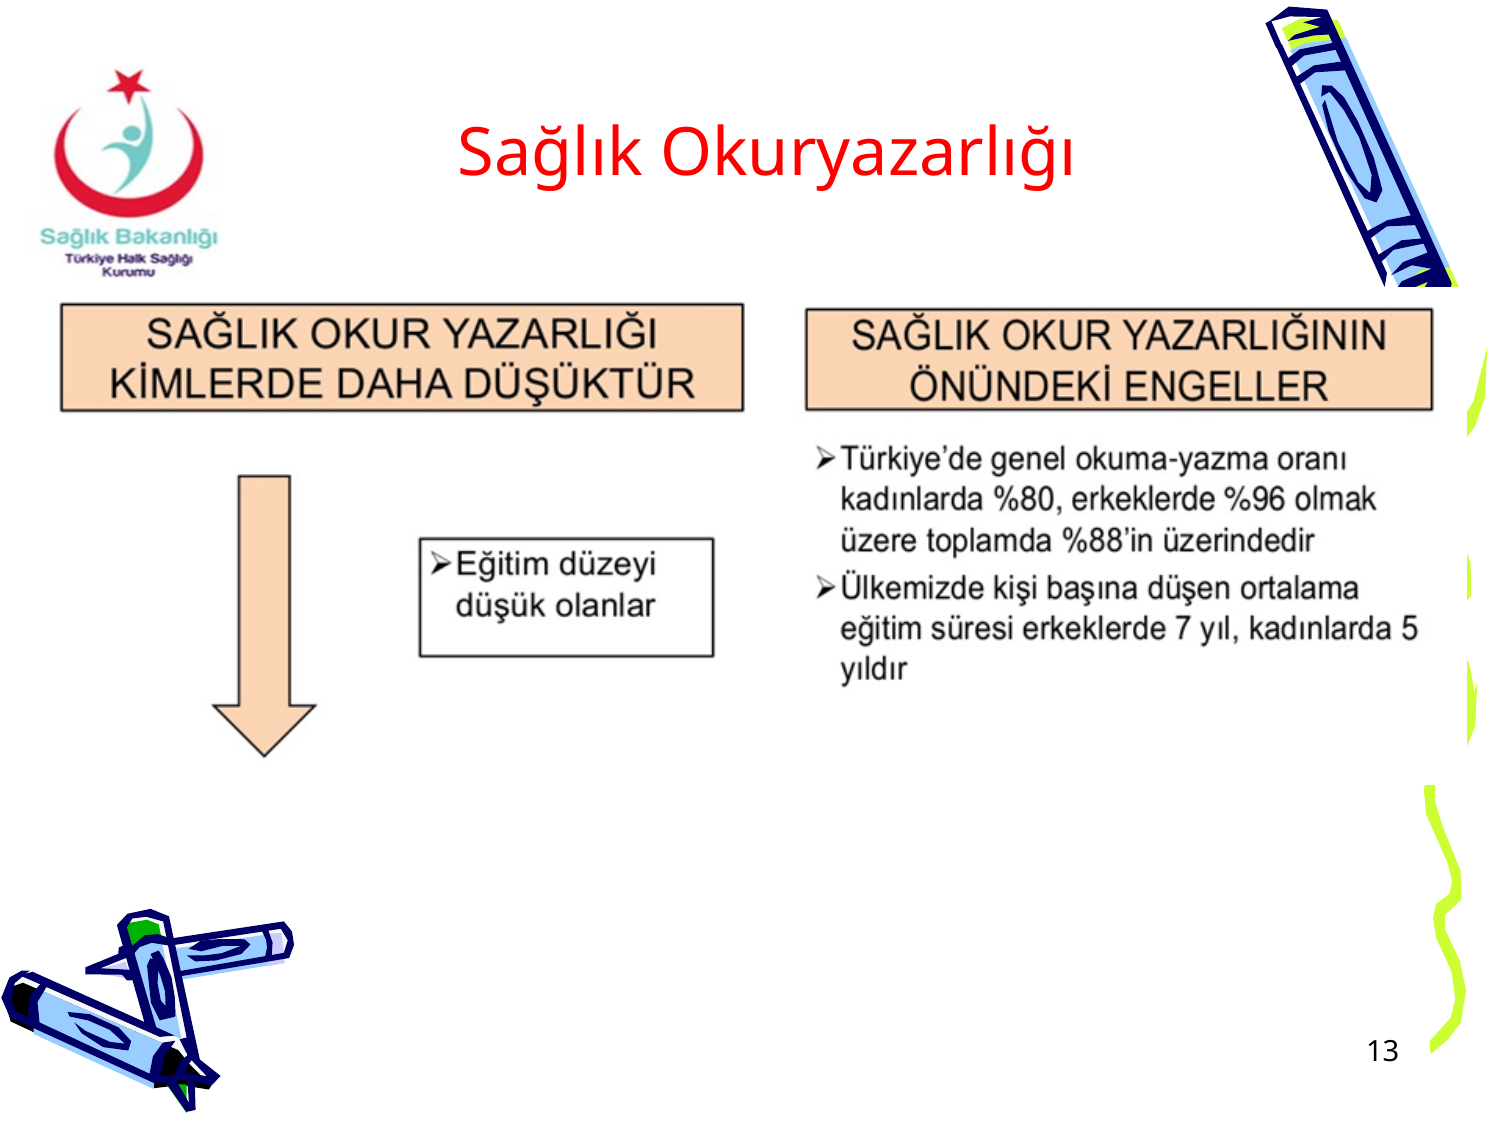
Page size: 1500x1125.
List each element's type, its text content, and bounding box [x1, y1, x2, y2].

text_box Sağlık Okuryazarlığı [442, 101, 1105, 197]
picture [29, 66, 231, 279]
picture [24, 282, 1467, 794]
slide_number 13 [1101, 1024, 1415, 1101]
